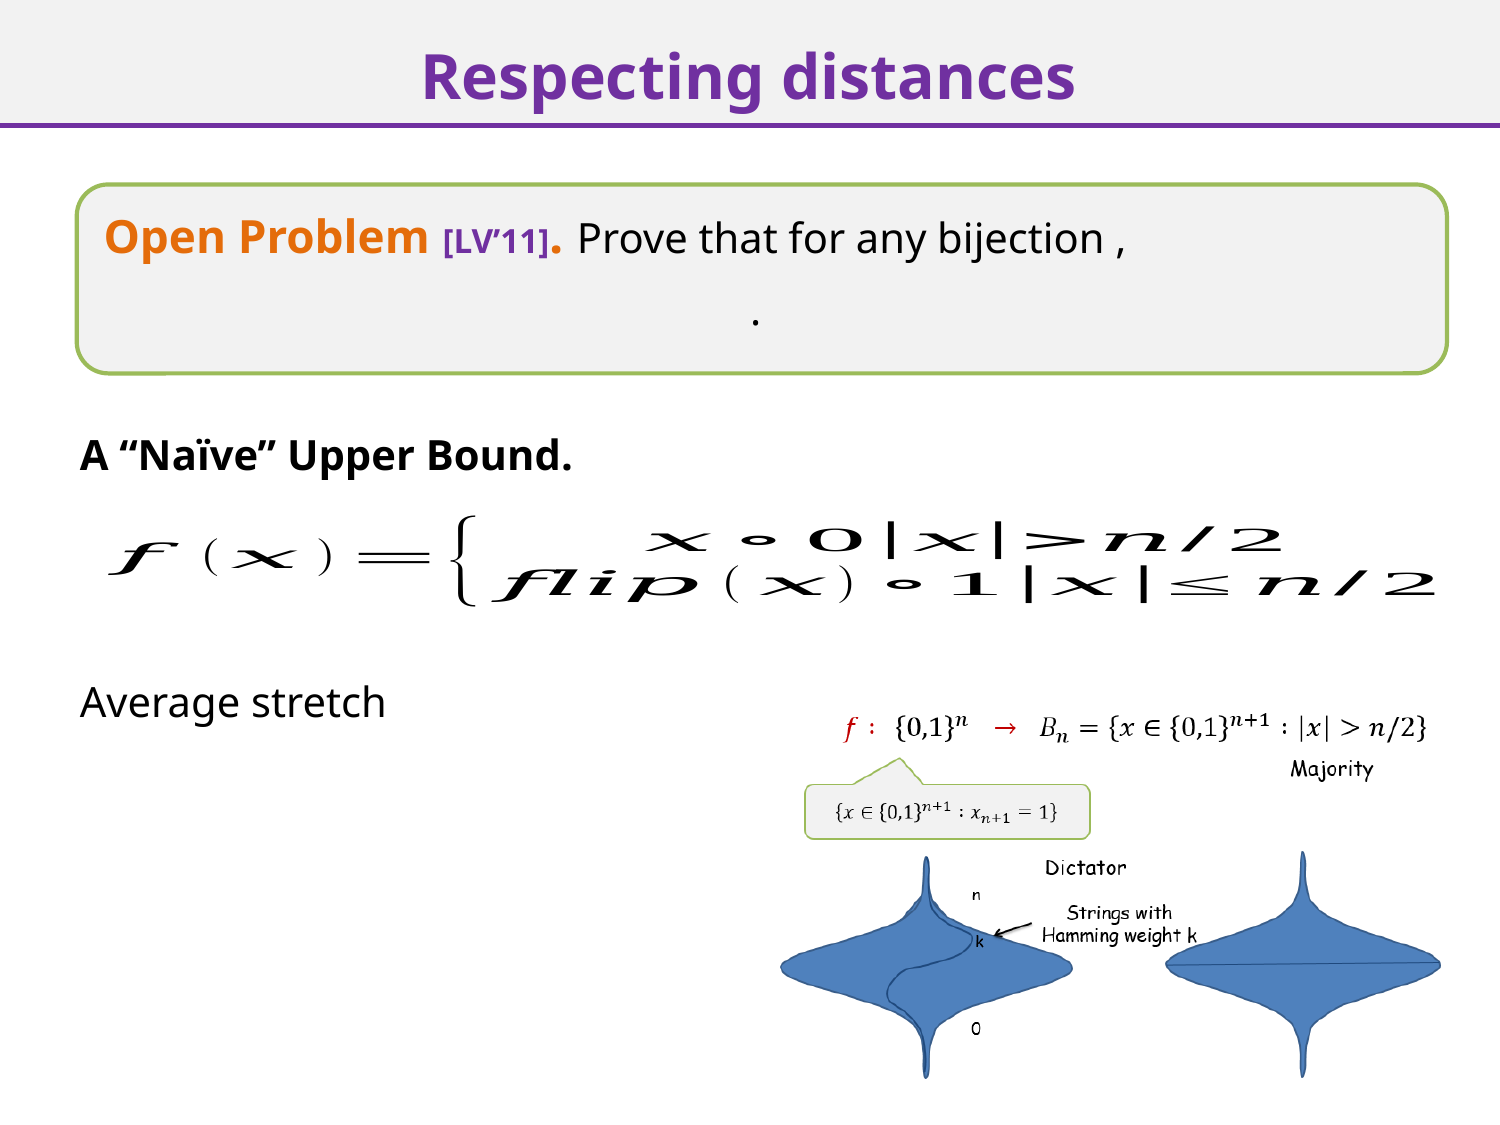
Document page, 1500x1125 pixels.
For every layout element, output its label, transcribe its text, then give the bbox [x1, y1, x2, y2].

text_box Respecting distances [0, 0, 1500, 169]
text_box [74, 182, 1450, 376]
text_box A “Naïve” Upper Bound. [64, 420, 1376, 527]
picture [773, 701, 1442, 1086]
